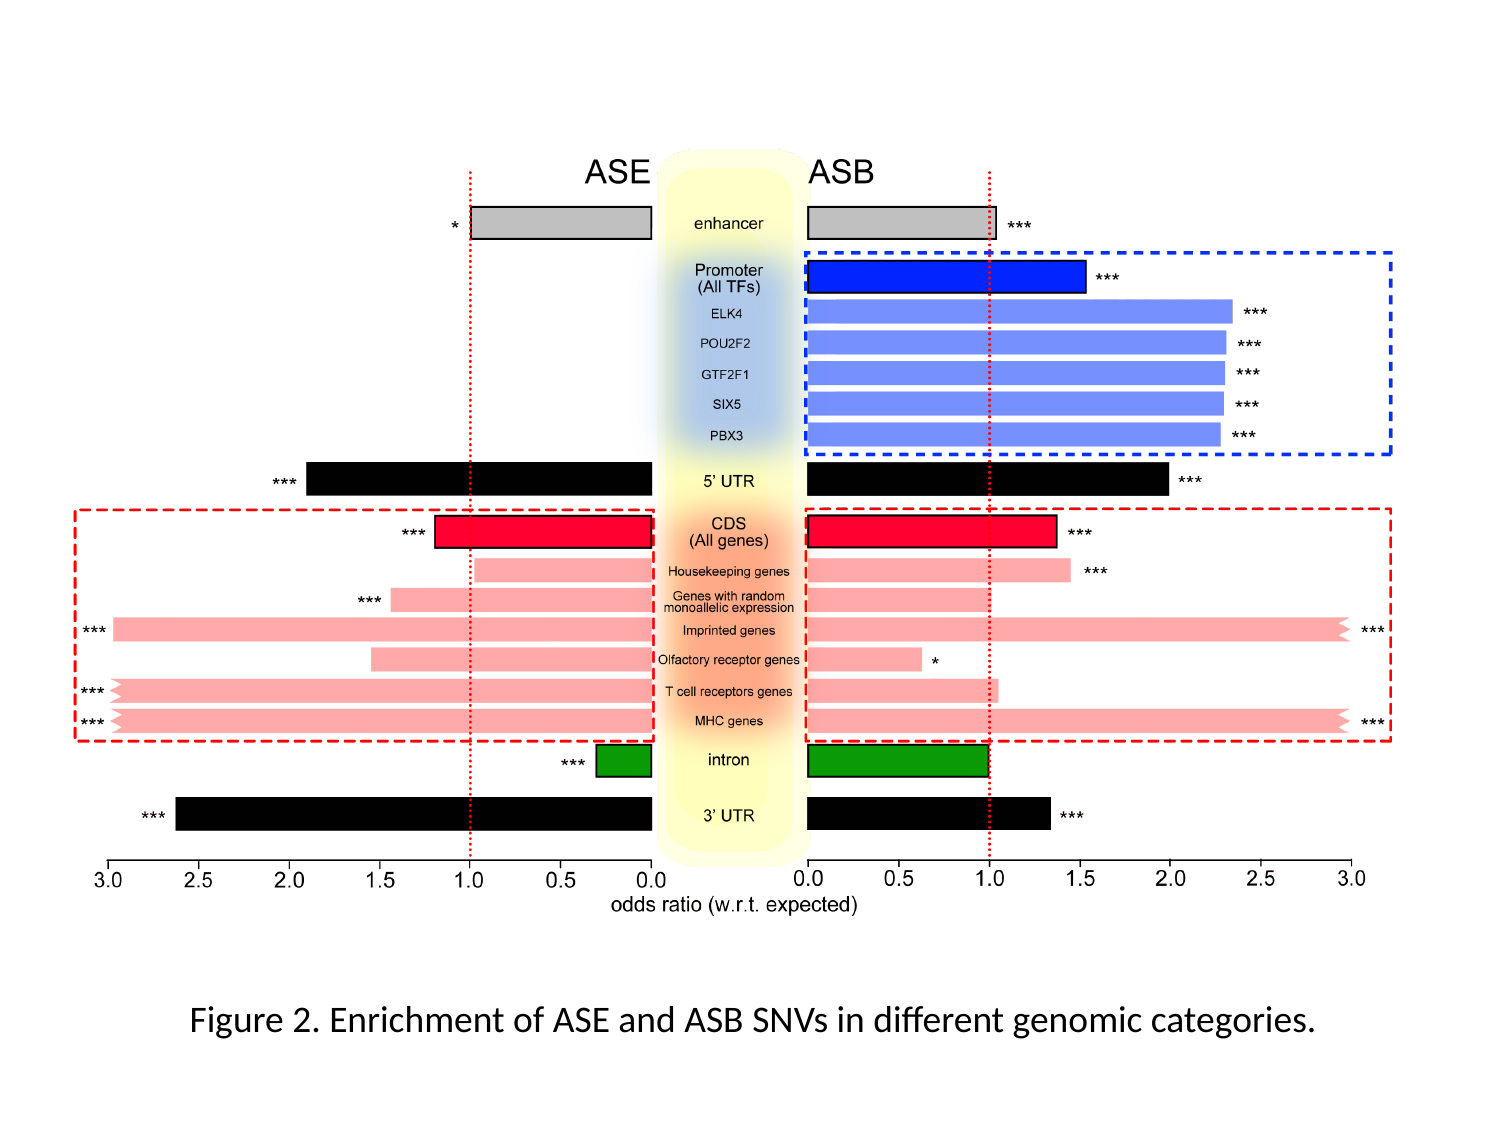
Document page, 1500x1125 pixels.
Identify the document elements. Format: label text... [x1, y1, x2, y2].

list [62, 149, 1399, 918]
text_box Figure 2. Enrichment of ASE and ASB SNVs in different genomic categories. [174, 987, 1450, 1048]
